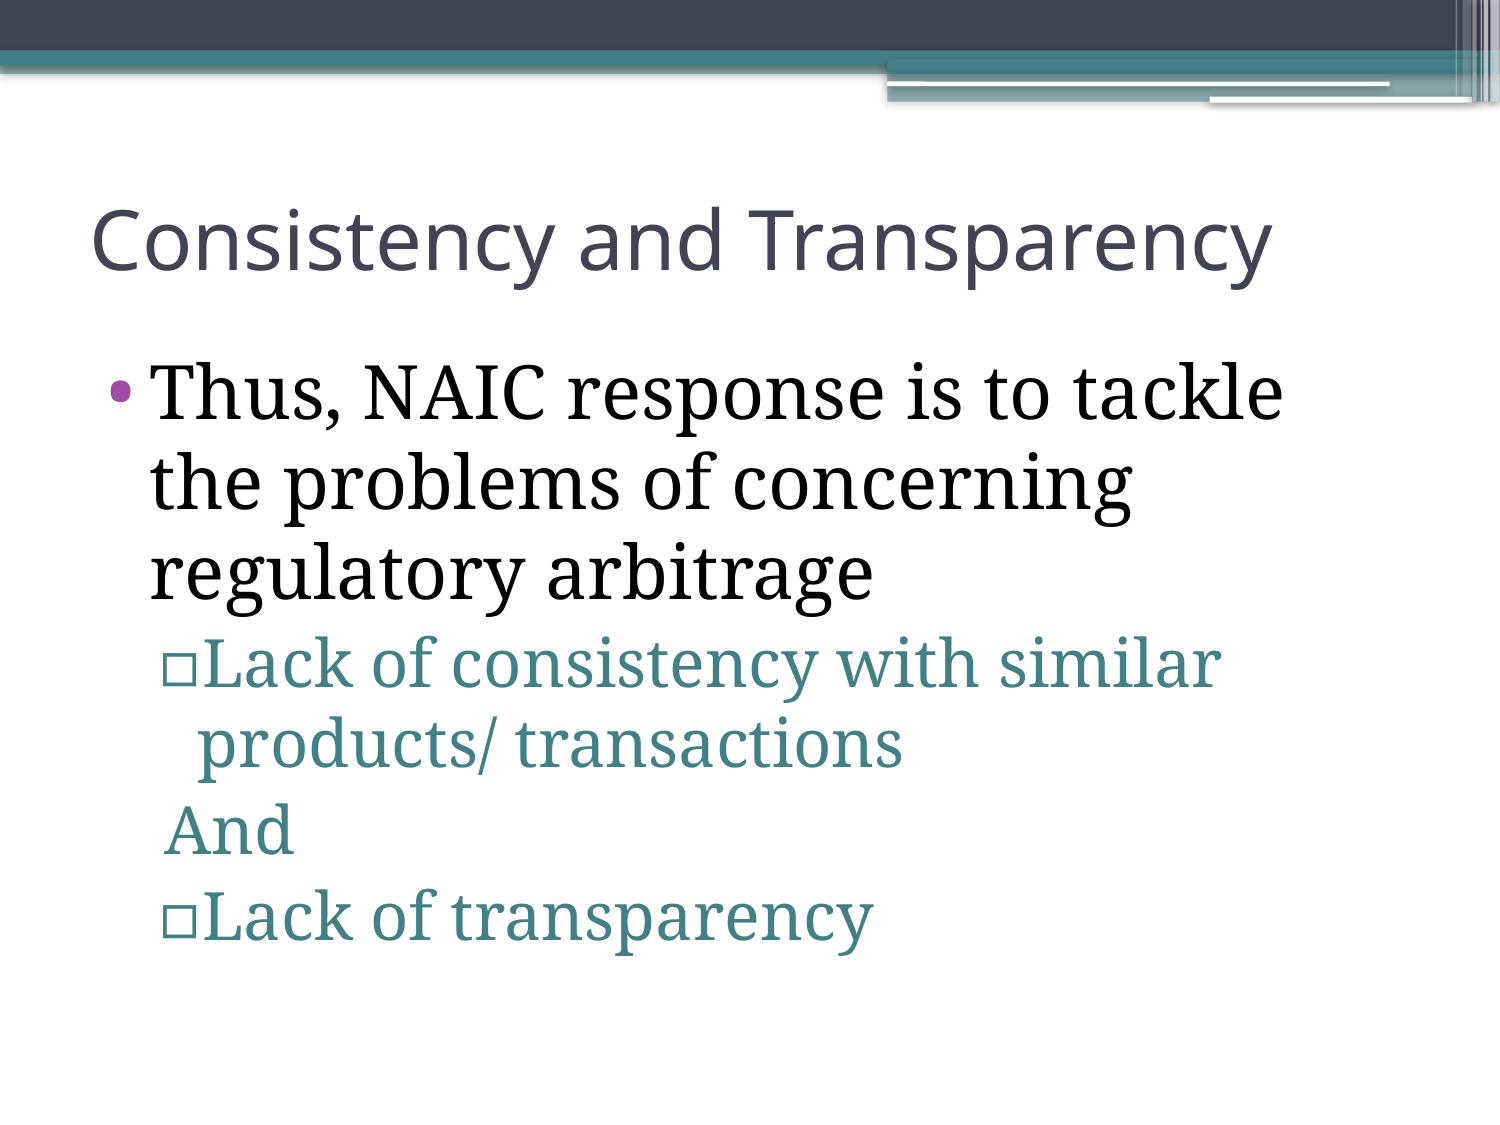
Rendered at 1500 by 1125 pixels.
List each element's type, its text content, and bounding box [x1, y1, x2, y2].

title Consistency and Transparency [75, 149, 1425, 325]
list Thus, NAIC response is to tackle the problems of concerning regulatory arbitrage Lack of consistency with similar products/ transactions And Lack of transparency [75, 337, 1425, 1079]
